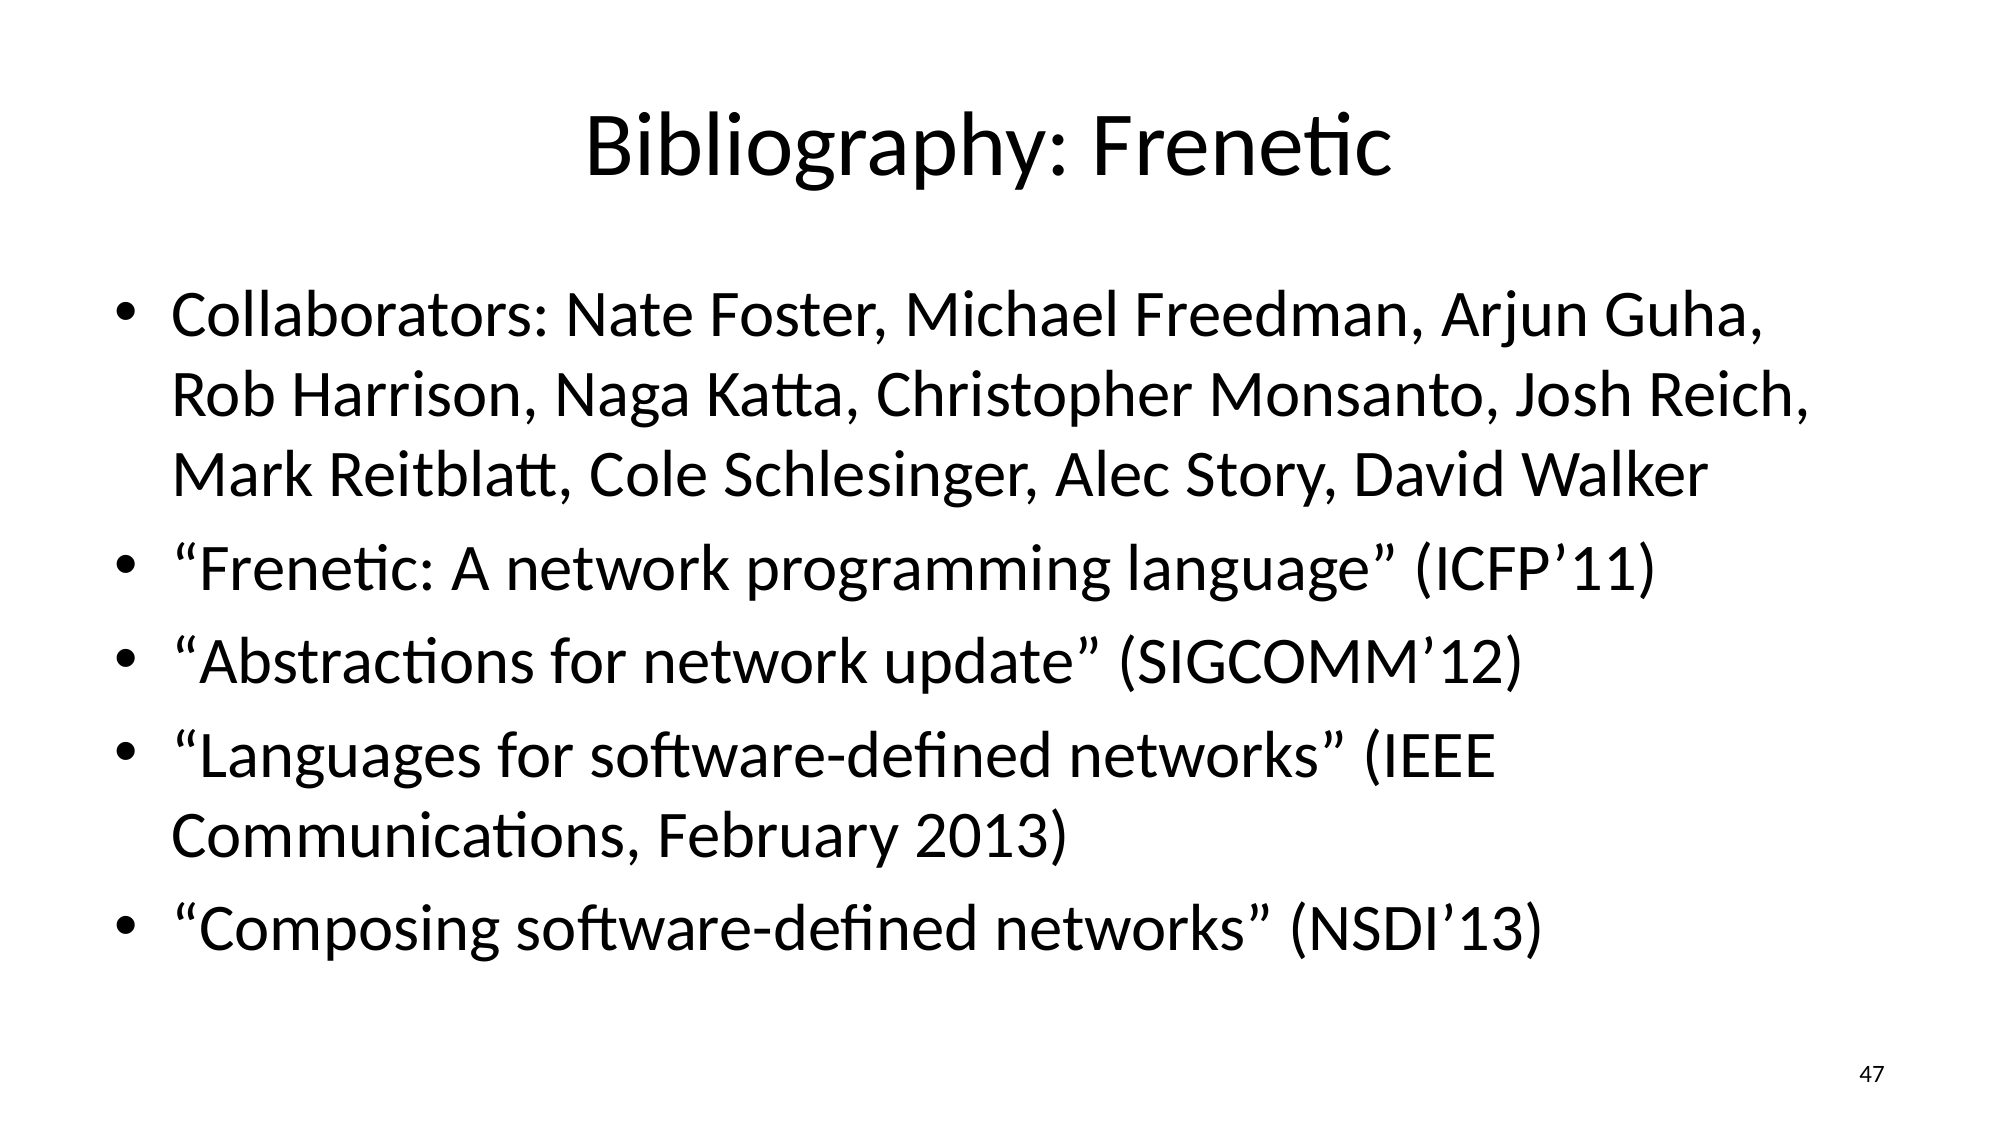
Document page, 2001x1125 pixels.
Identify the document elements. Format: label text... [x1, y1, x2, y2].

list Collaborators: Nate Foster, Michael Freedman, Arjun Guha, Rob Harrison, Naga Katta, Christopher Monsanto, Josh Reich, Mark Reitblatt, Cole Schlesinger, Alec Story, David Walker “Frenetic: A network programming language” (ICFP’11) “Abstractions for network update” (SIGCOMM’12) “Languages for software-defined networks” (IEEE Communications, February 2013) “Composing software-defined networks” (NSDI’13) [99, 262, 1900, 1005]
slide_number 46 [1433, 1042, 1900, 1103]
title Bibliography: Frenetic [99, 45, 1900, 233]
